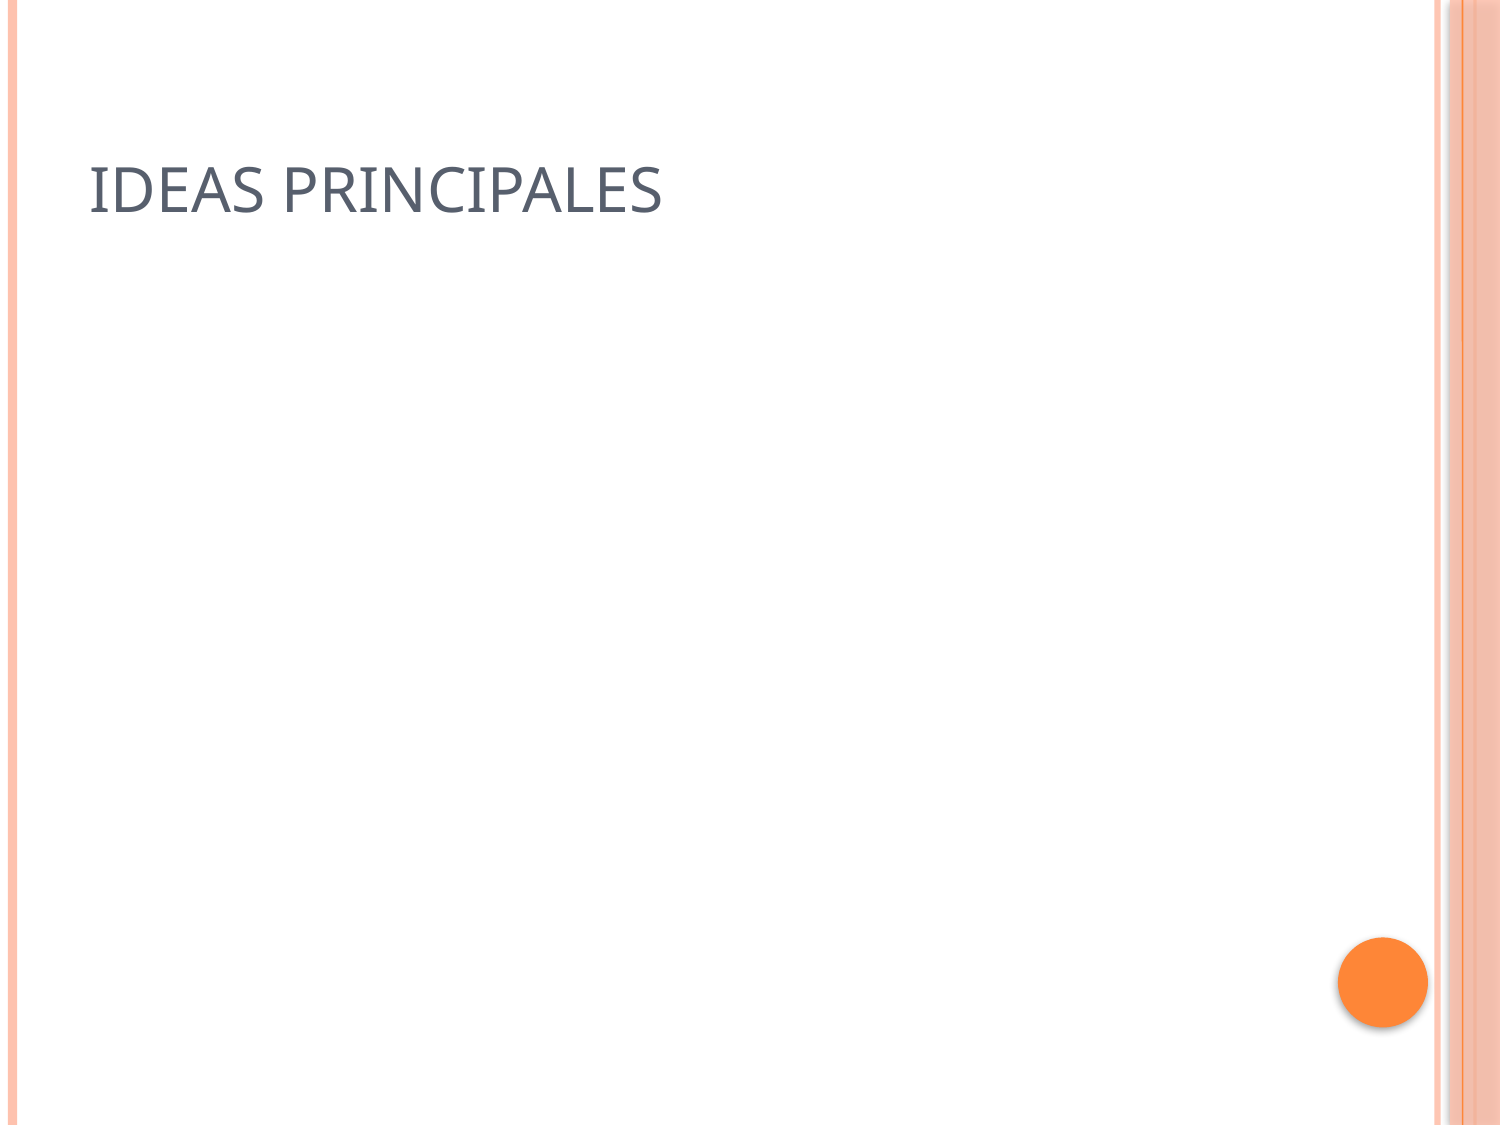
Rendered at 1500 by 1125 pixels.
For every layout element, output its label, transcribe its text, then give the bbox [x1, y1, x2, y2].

title IDEAS PRINCIPALES [75, 45, 1300, 233]
